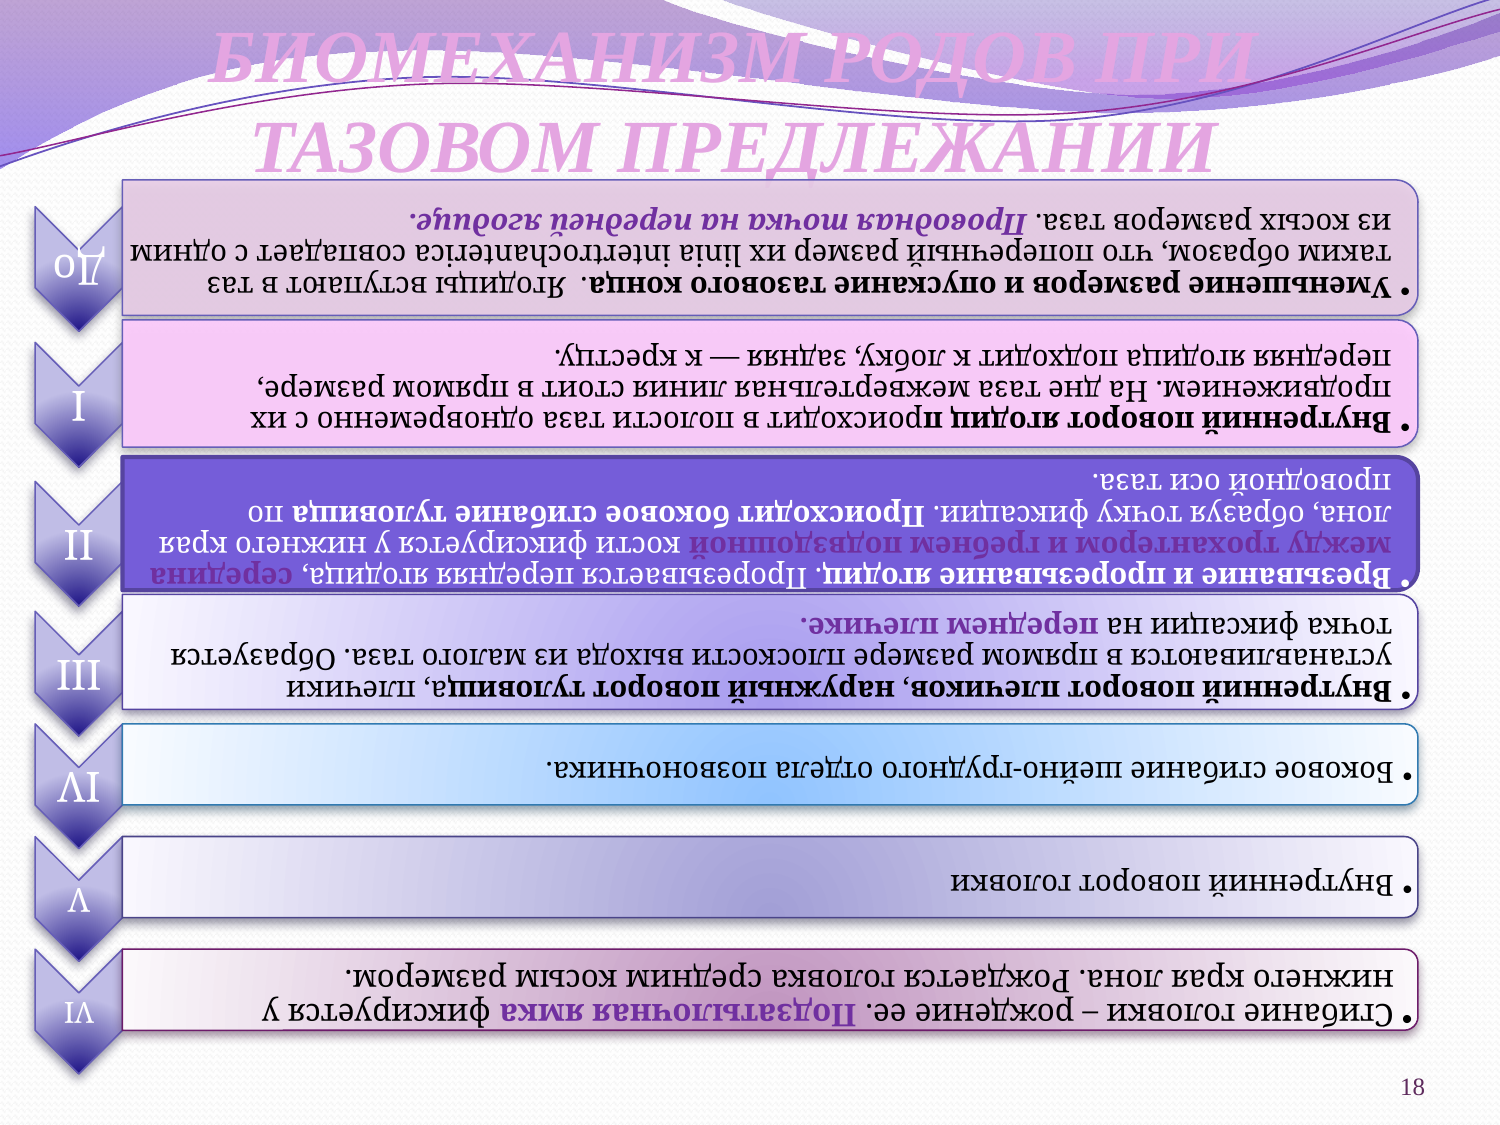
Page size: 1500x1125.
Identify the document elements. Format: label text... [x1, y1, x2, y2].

title БИОМЕХАНИЗМ РОДОВ ПРИ ТАЗОВОМ ПРЕДЛЕЖАНИИ [58, 0, 1409, 175]
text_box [34, 175, 1419, 1079]
slide_number 18 [1074, 1028, 1425, 1100]
